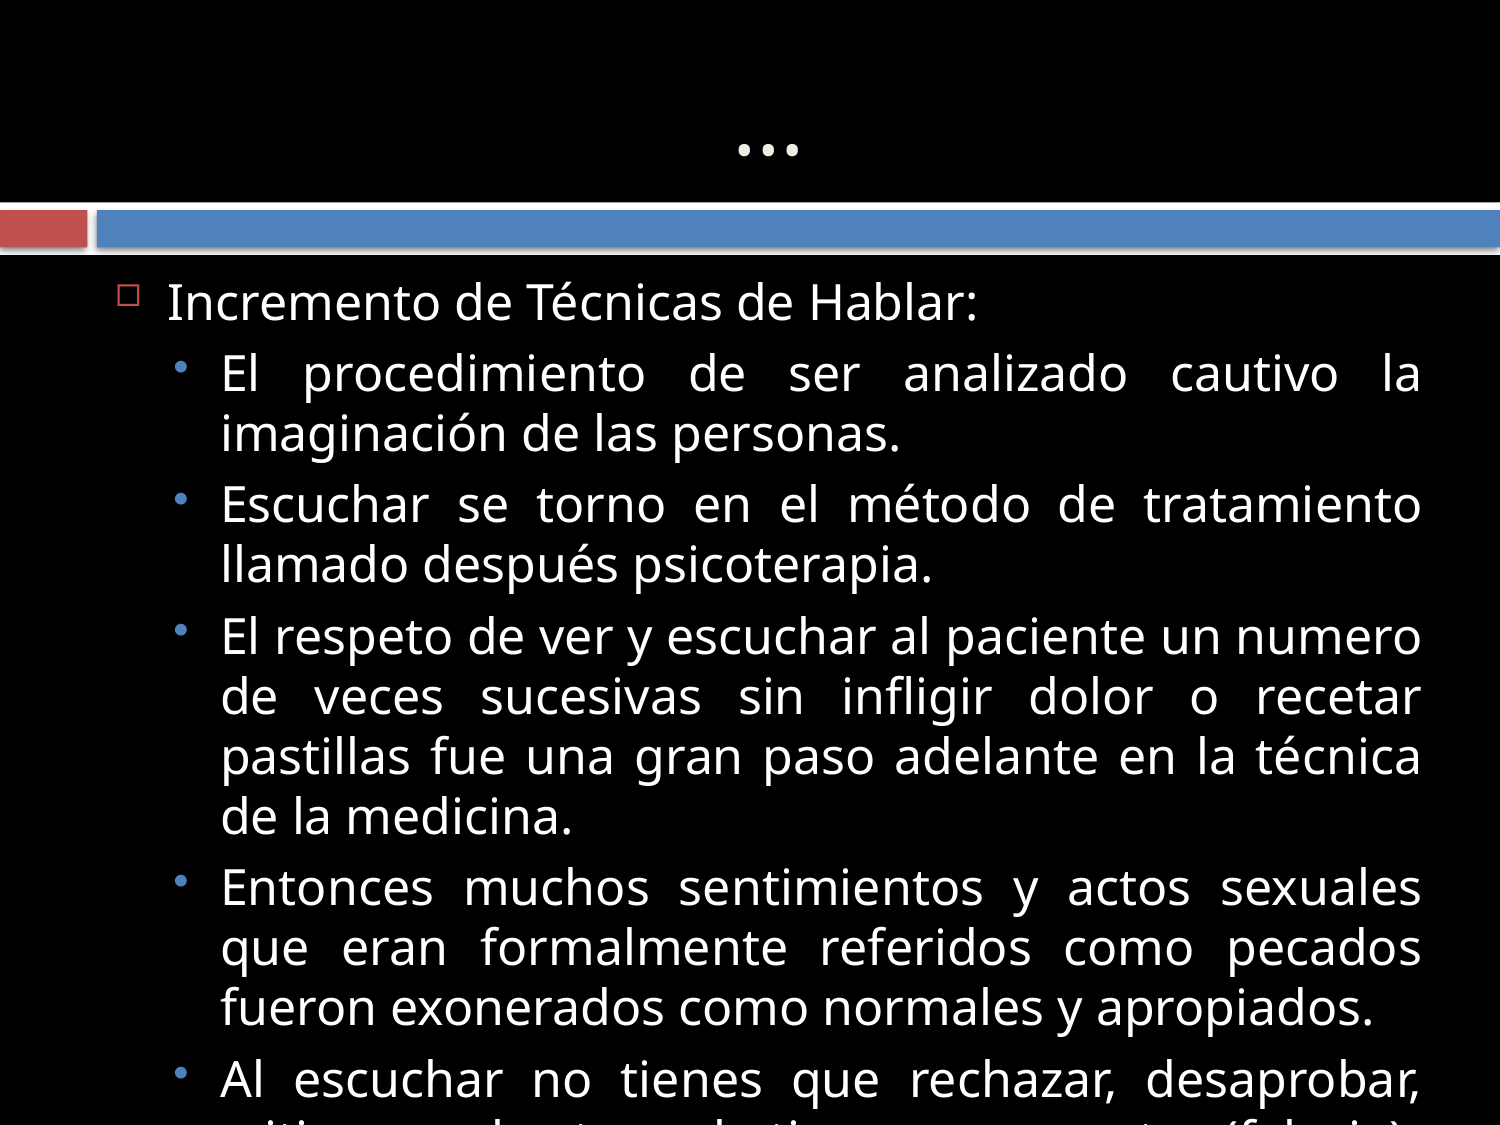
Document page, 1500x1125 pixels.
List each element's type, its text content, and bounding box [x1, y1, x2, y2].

list Incremento de Técnicas de Hablar: El procedimiento de ser analizado cautivo la imaginación de las personas. Escuchar se torno en el método de tratamiento llamado después psicoterapia. El respeto de ver y escuchar al paciente un numero de veces sucesivas sin infligir dolor o recetar pastillas fue una gran paso adelante en la técnica de la medicina. Entonces muchos sentimientos y actos sexuales que eran formalmente referidos como pecados fueron exonerados como normales y apropiados. Al escuchar no tienes que rechazar, desaprobar, criticar o exhortar, solo tienes que aceptar. (falacia) [100, 262, 1438, 1088]
title … [100, 37, 1438, 200]
